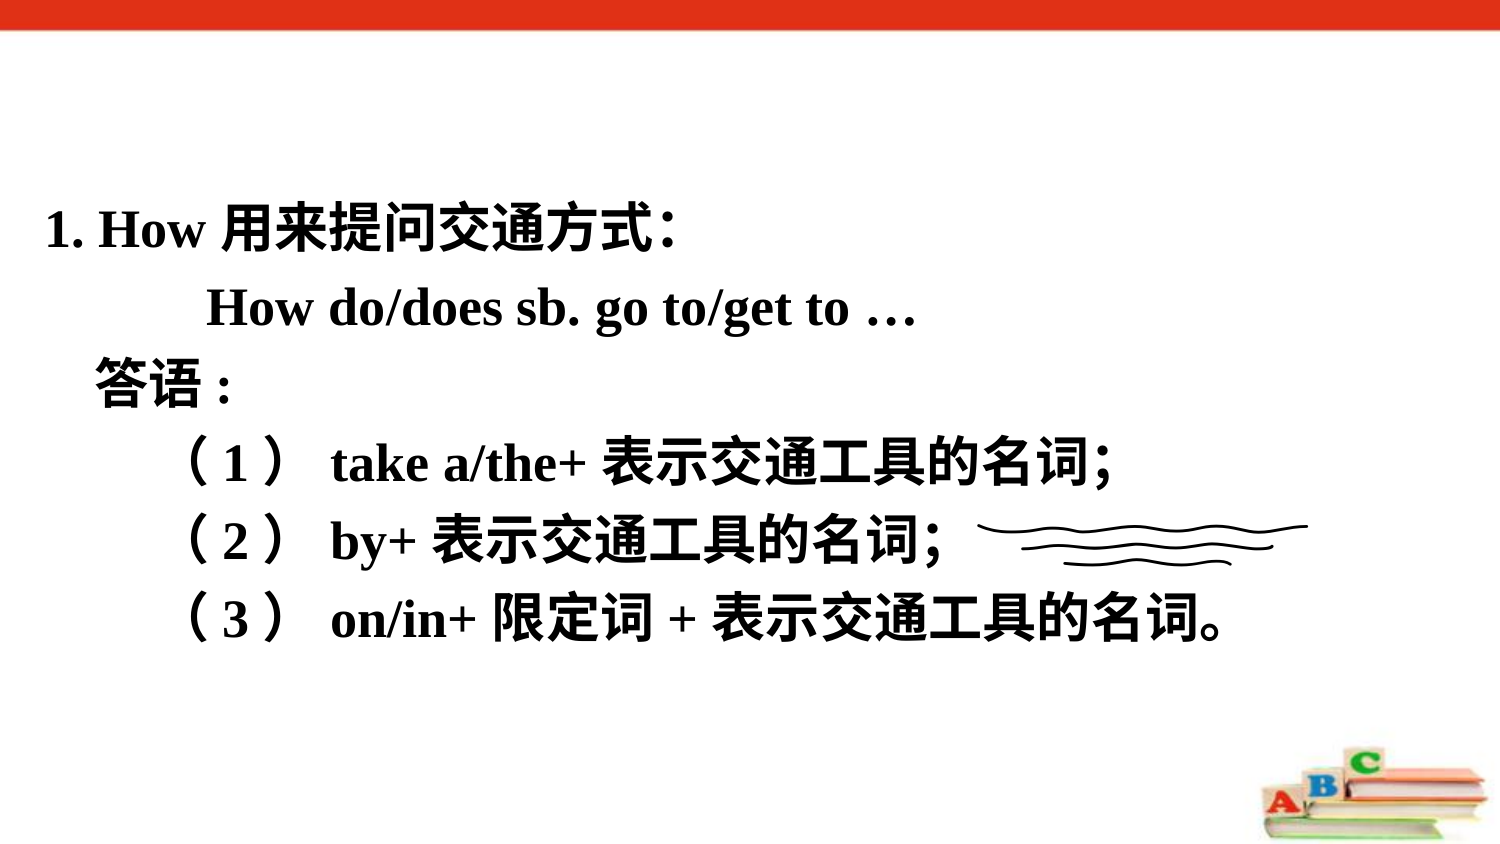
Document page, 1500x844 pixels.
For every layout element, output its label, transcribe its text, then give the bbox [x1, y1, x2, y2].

picture [0, 0, 1500, 844]
text_box 1. How用来提问交通方式： How do/does sb. go to/get to … 答语: （1）take a/the+表示交通工具的名词； （2）by+表示交通工具的名词； （3）on/in+限定词+表示交通工具的名词。 [29, 173, 1330, 656]
